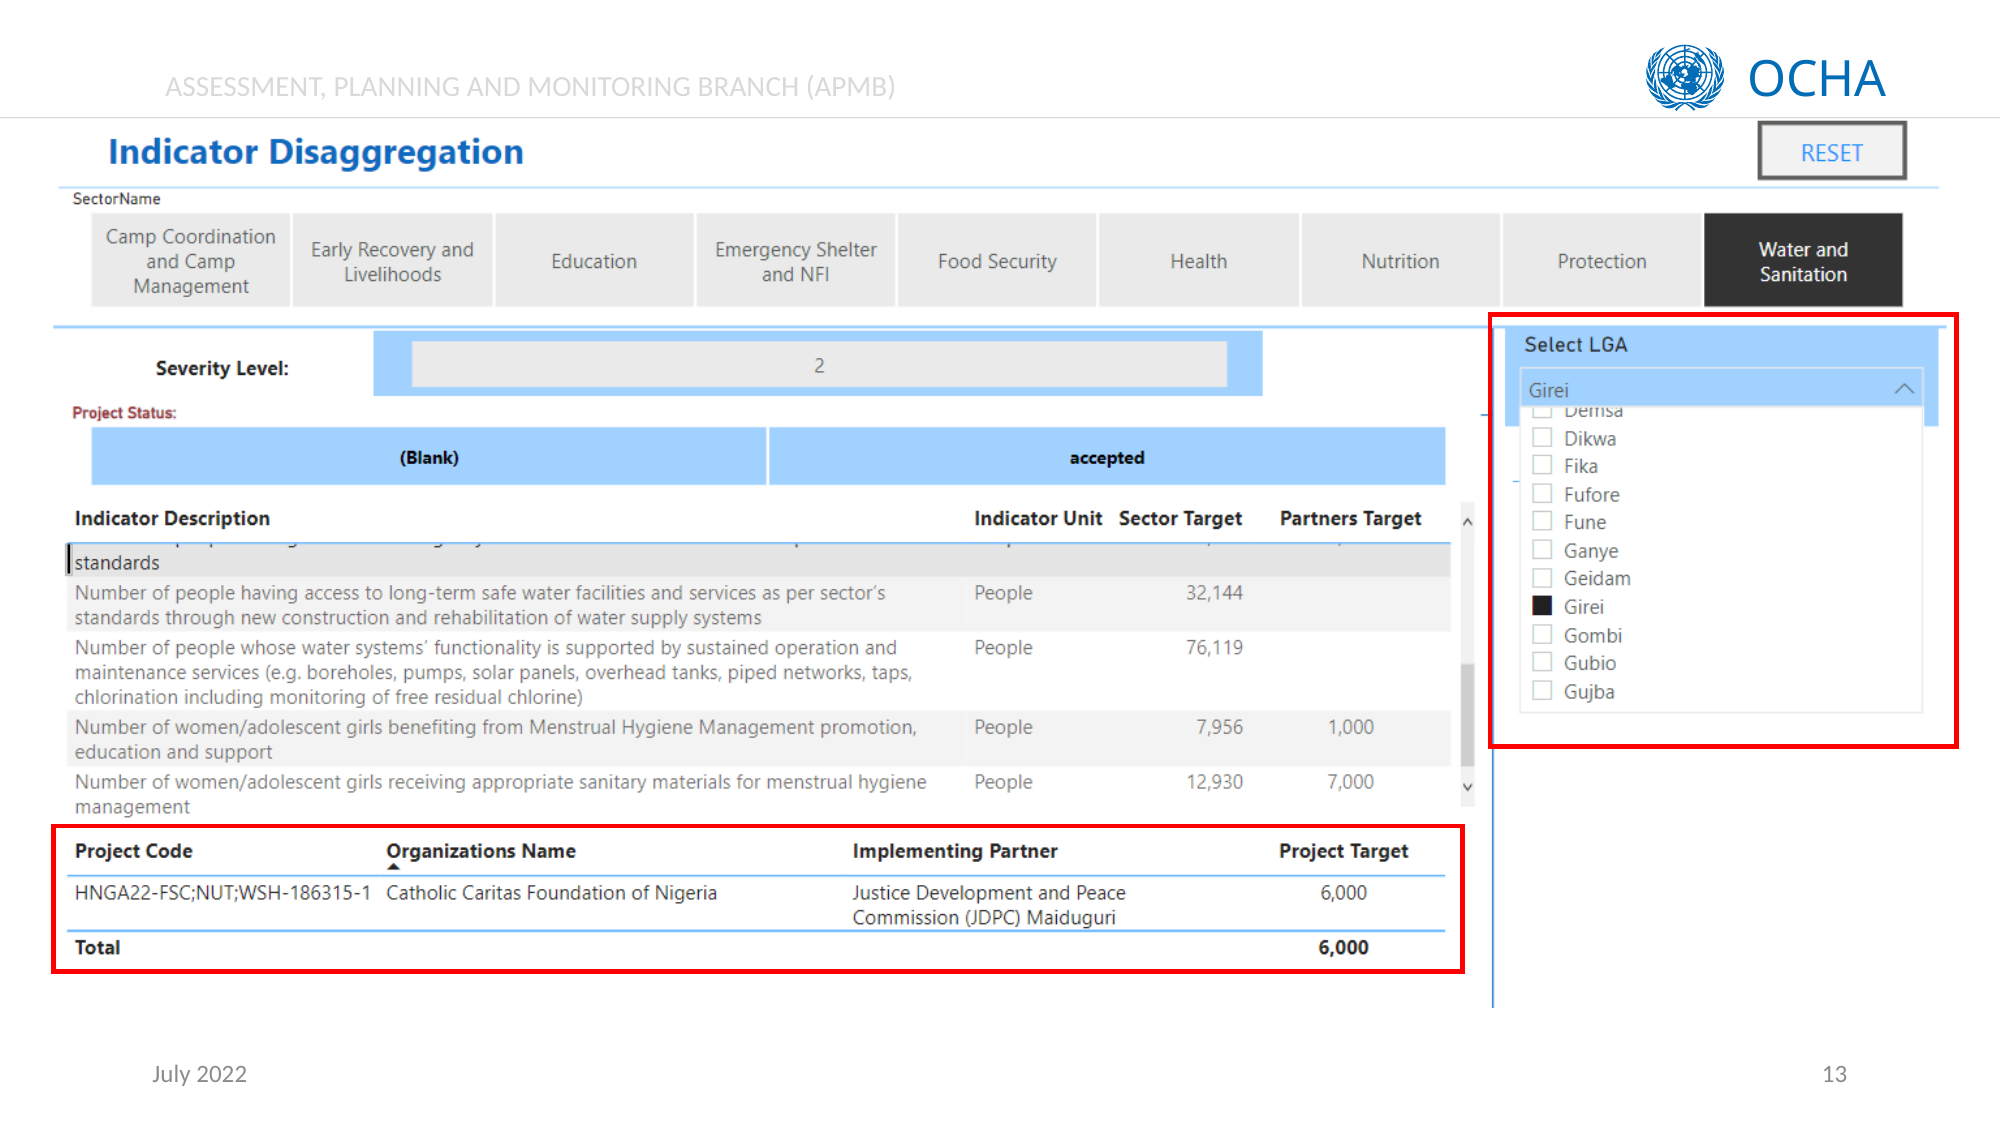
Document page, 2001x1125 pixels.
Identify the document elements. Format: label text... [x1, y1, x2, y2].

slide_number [137, 1042, 588, 1103]
slide_number 13 [1412, 1042, 1863, 1103]
picture [0, 117, 2000, 1008]
